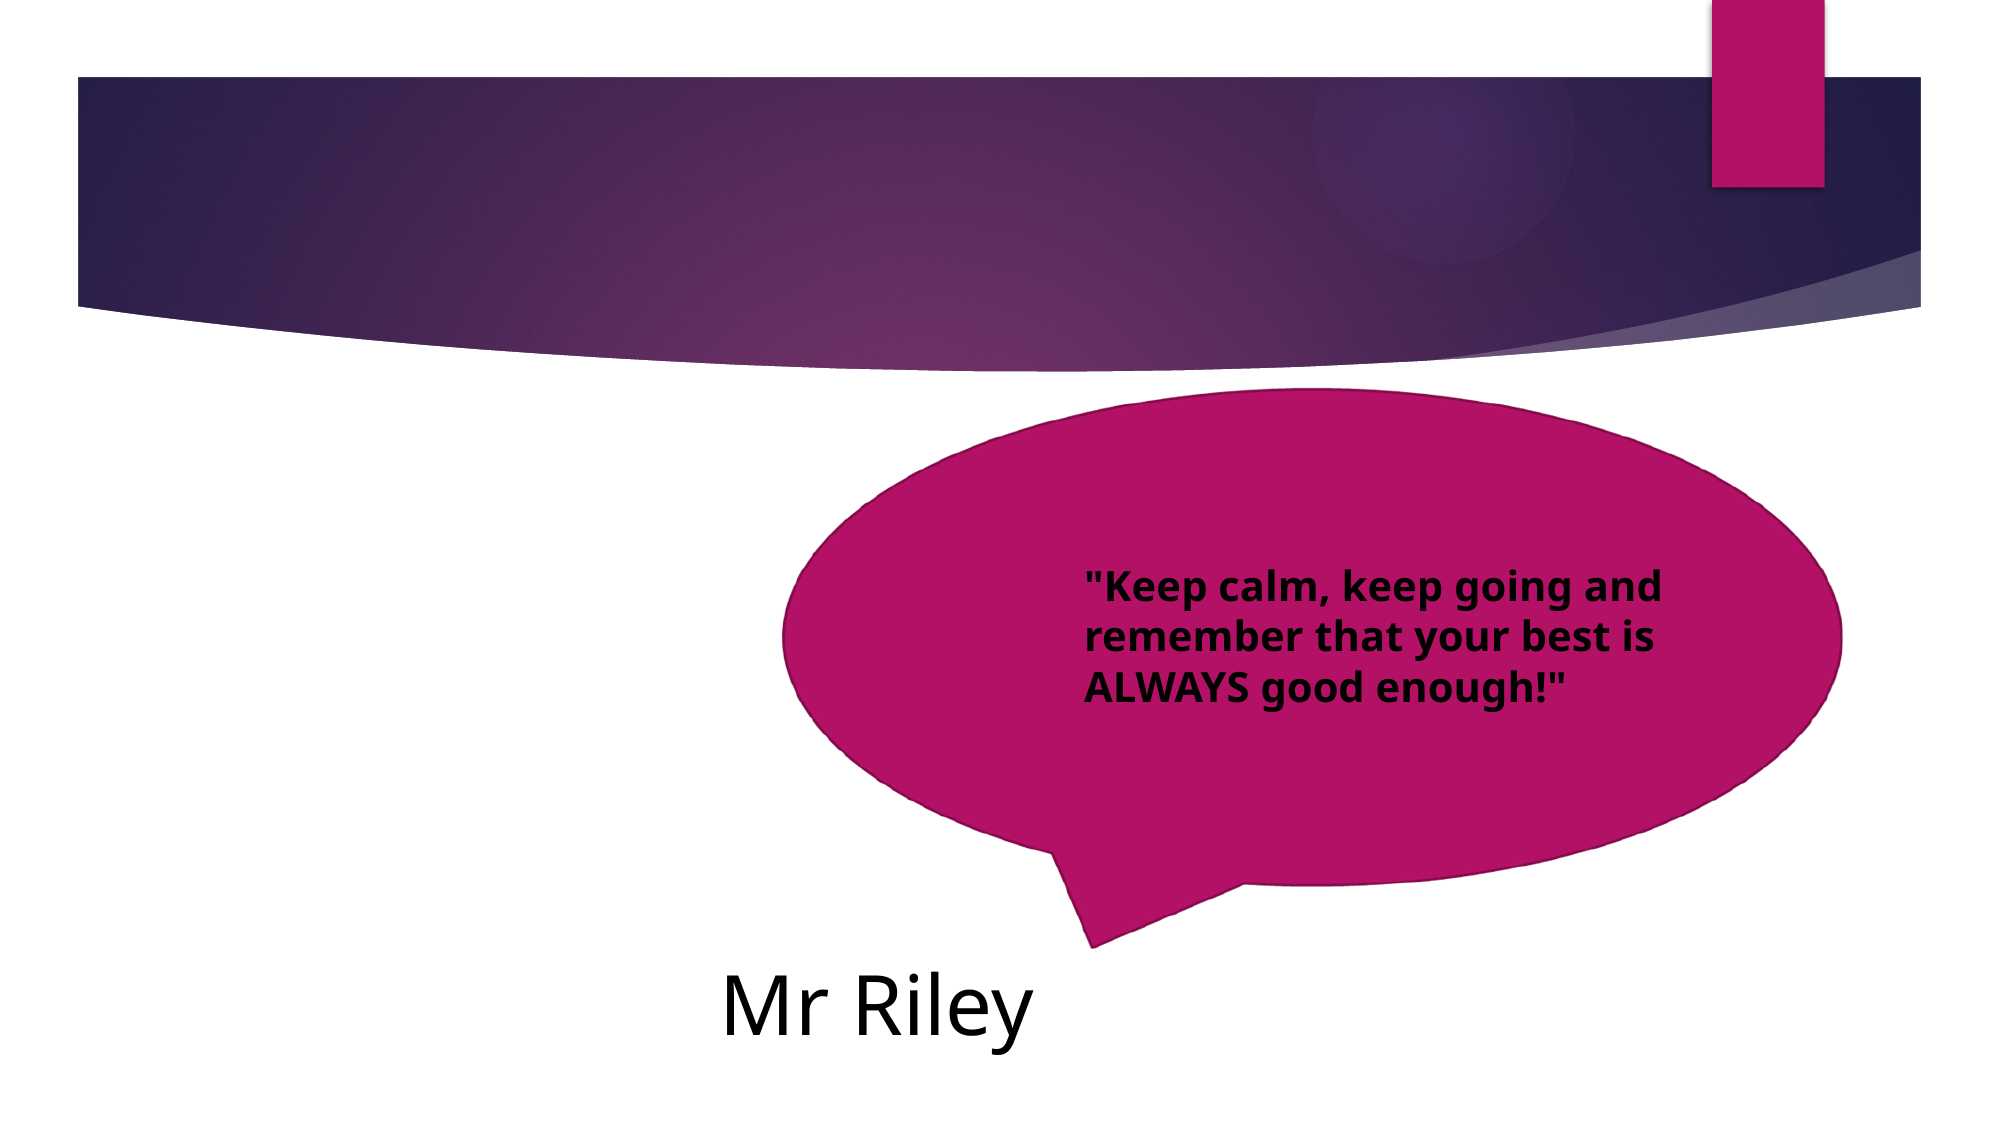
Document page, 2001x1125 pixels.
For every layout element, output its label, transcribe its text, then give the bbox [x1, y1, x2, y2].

text_box Mr Riley [704, 944, 1203, 1060]
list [780, 387, 1843, 949]
